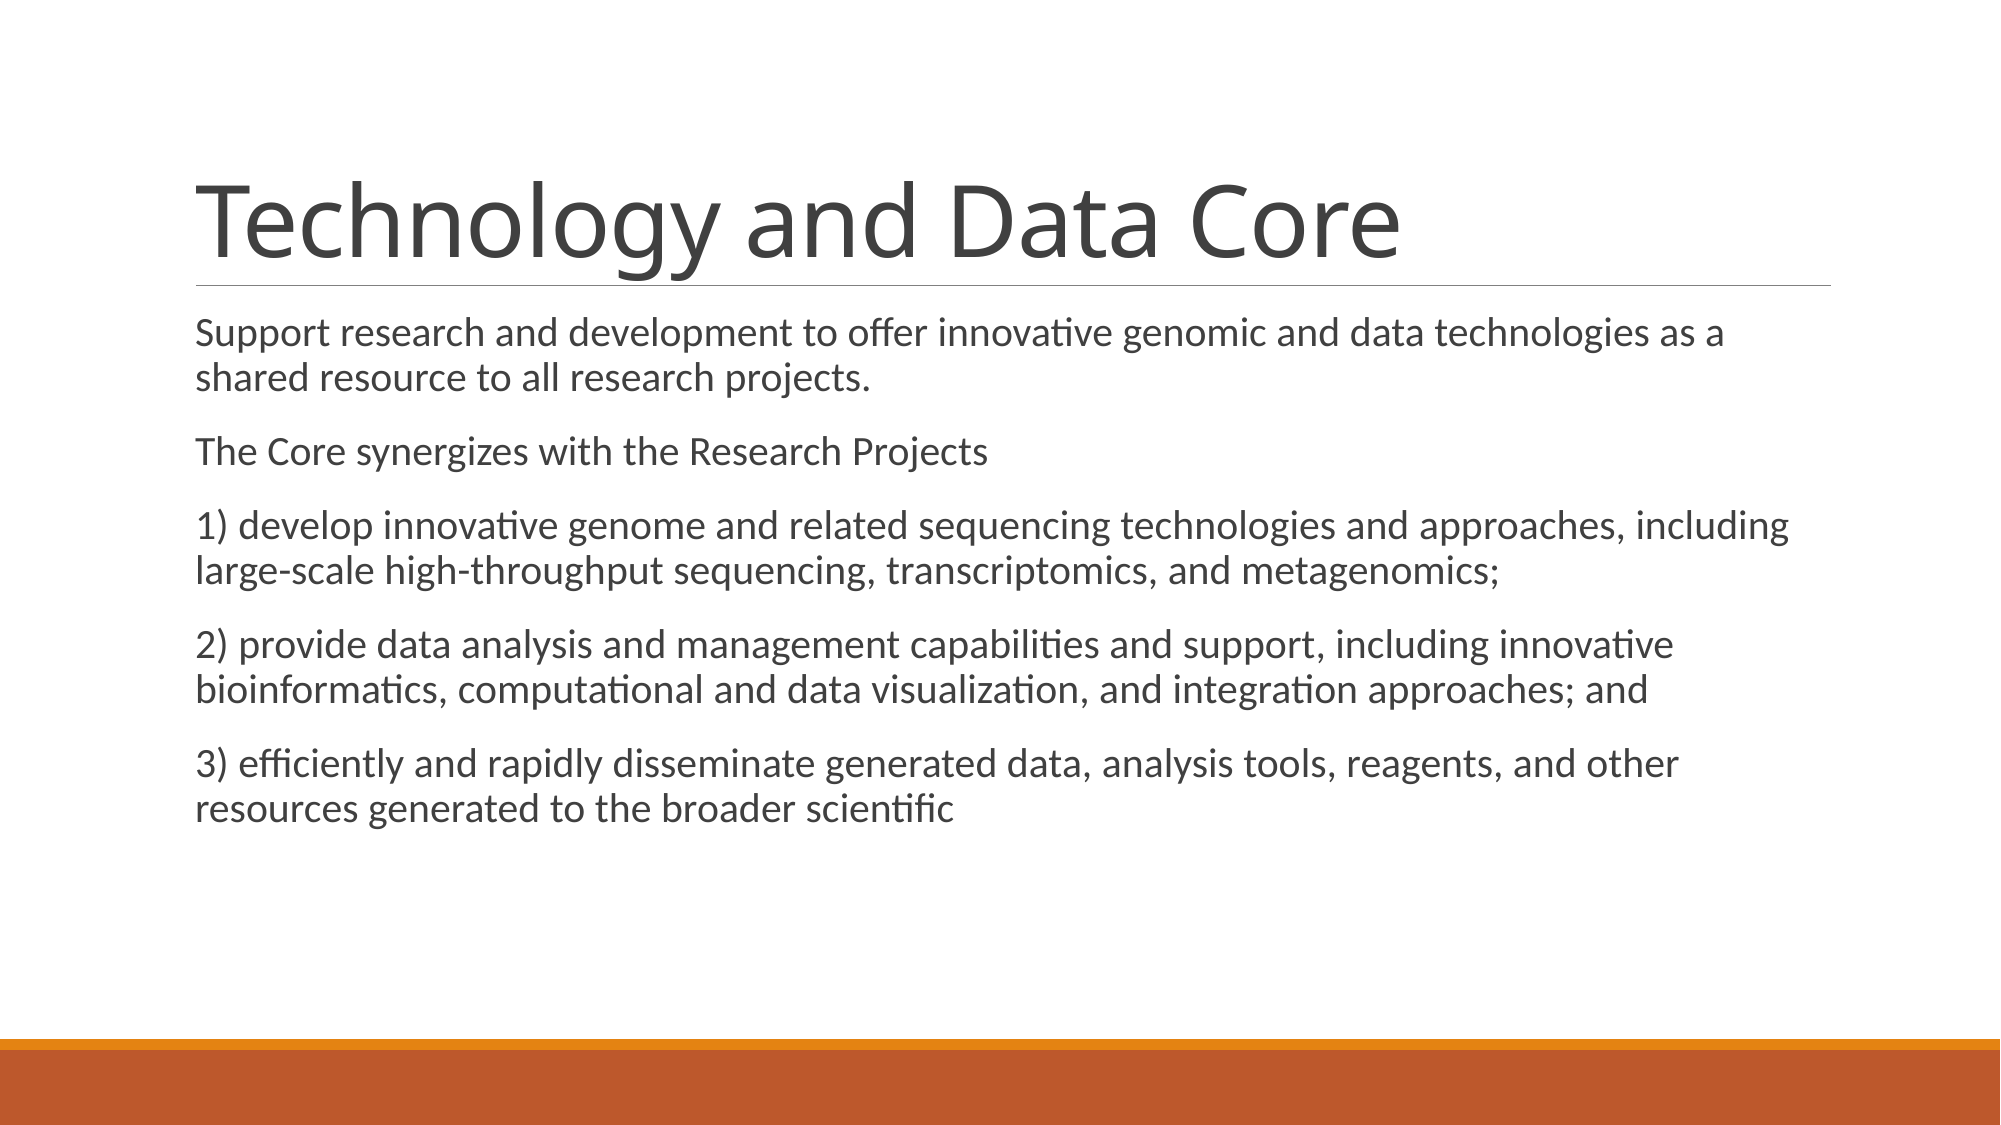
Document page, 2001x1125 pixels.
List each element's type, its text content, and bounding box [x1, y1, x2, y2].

list Support research and development to offer innovative genomic and data technologies as a shared resource to all research projects. The Core synergizes with the Research Projects 1) develop innovative genome and related sequencing technologies and approaches, including large-scale high-throughput sequencing, transcriptomics, and metagenomics; 2) provide data analysis and management capabilities and support, including innovative bioinformatics, computational and data visualization, and integration approaches; and 3) efficiently and rapidly disseminate generated data, analysis tools, reagents, and other resources generated to the broader scientific [180, 302, 1830, 963]
title Technology and Data Core [180, 47, 1830, 285]
